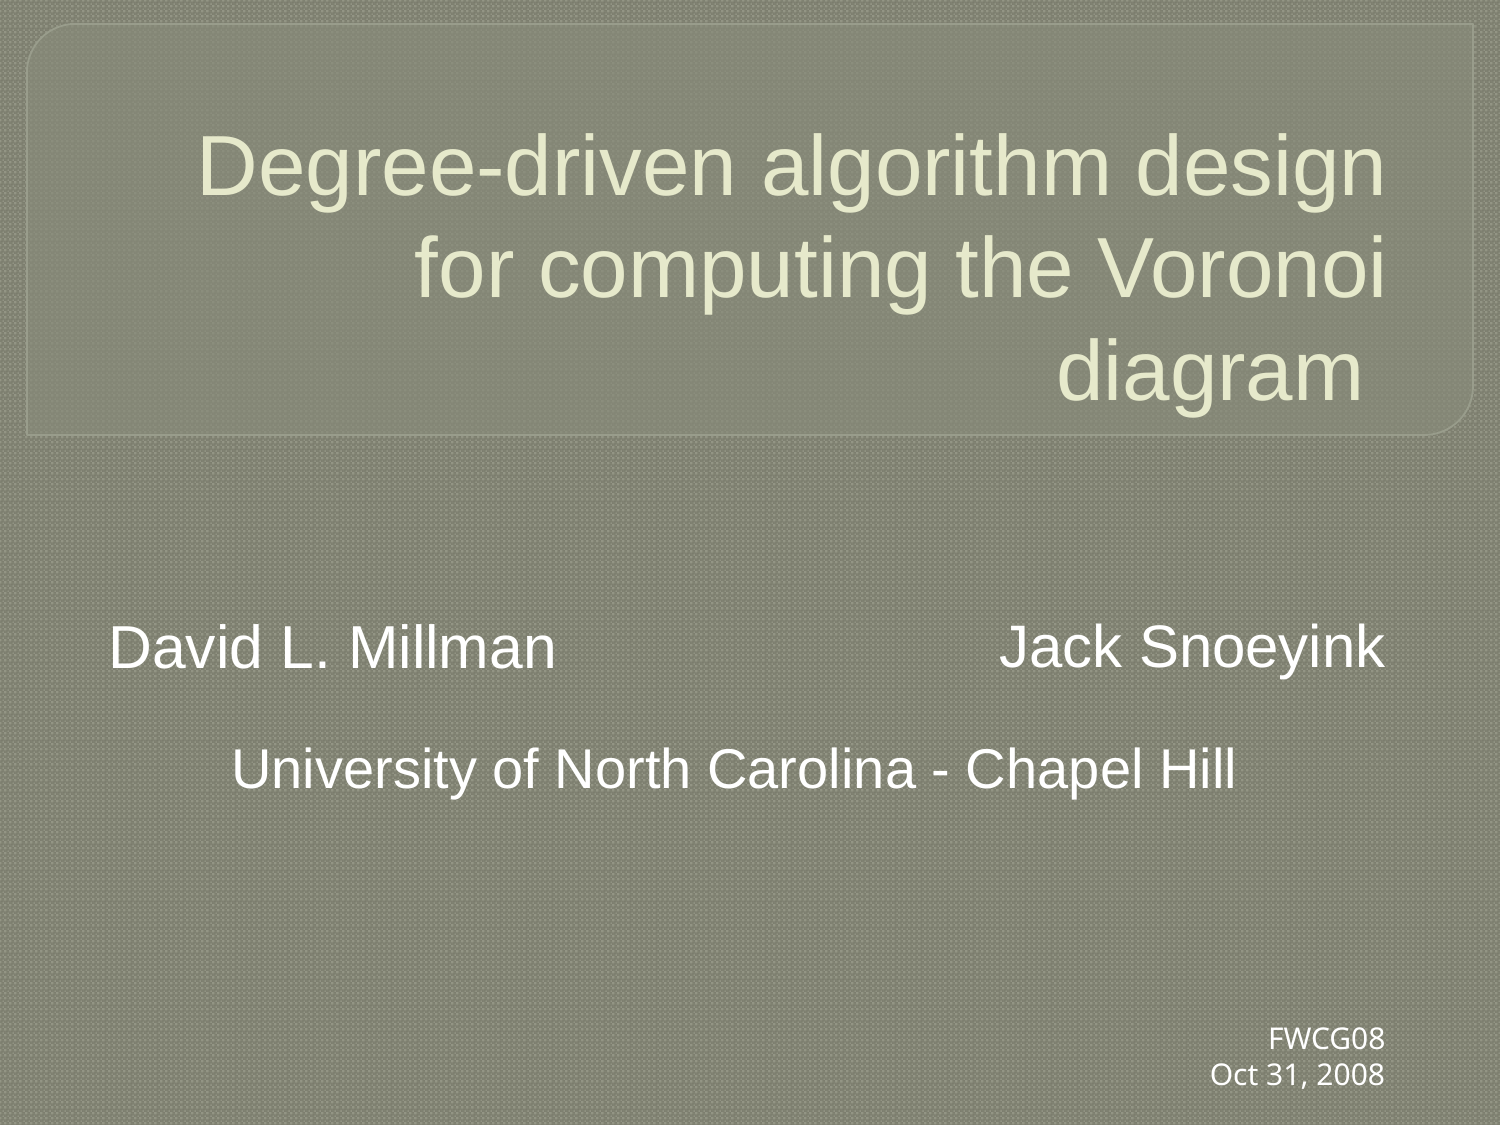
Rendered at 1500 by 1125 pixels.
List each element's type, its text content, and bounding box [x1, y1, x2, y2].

text_box David L. Millman [101, 599, 678, 688]
text_box University of North Carolina - Chapel Hill [223, 724, 1288, 813]
title Degree-driven algorithm design for computing the Voronoi diagram [76, 62, 1427, 425]
subtitle Jack Snoeyink [849, 600, 1427, 688]
text_box FWCG08 Oct 31, 2008 [849, 1012, 1427, 1100]
